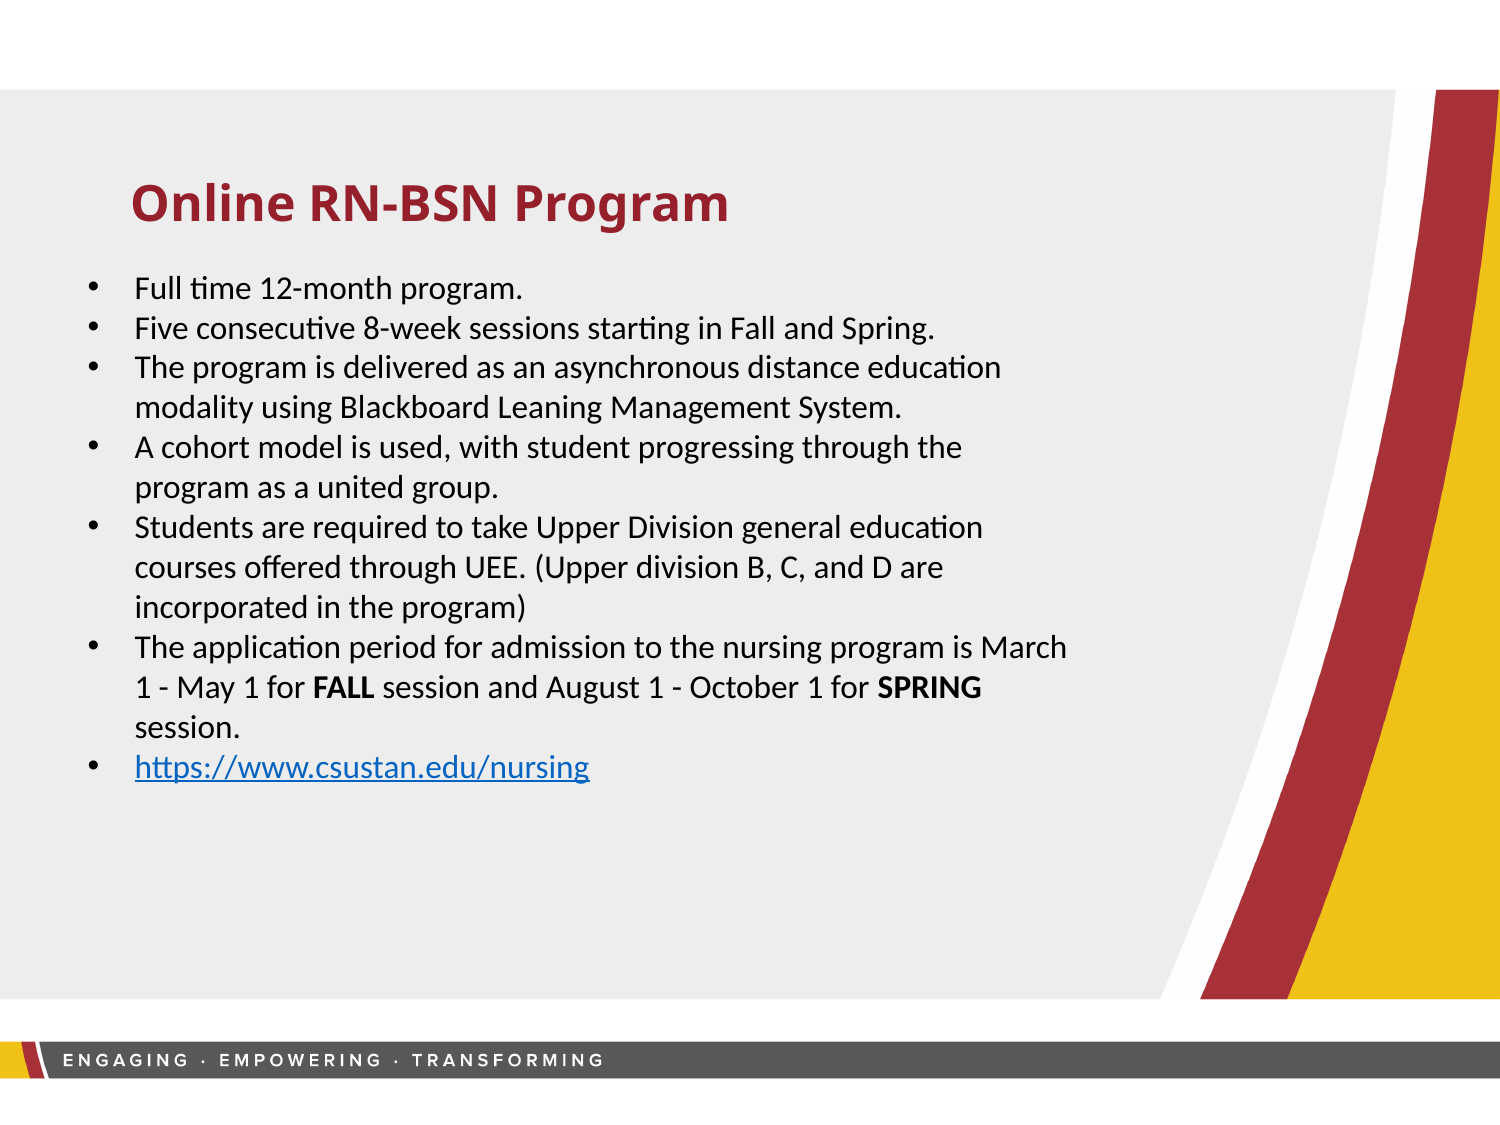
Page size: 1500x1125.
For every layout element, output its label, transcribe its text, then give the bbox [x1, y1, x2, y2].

text_box Full time 12-month program. Five consecutive 8-week sessions starting in Fall and Spring. The program is delivered as an asynchronous distance education modality using Blackboard Leaning Management System. A cohort model is used, with student progressing through the program as a united group. Students are required to take Upper Division general education courses offered through UEE. (Upper division B, C, and D are incorporated in the program) The application period for admission to the nursing program is March 1 - May 1 for FALL session and August 1 - October 1 for SPRING session. https://www.csustan.edu/nursing [72, 258, 1100, 833]
picture [0, 0, 1500, 1125]
text_box Online RN-BSN Program [116, 164, 746, 240]
